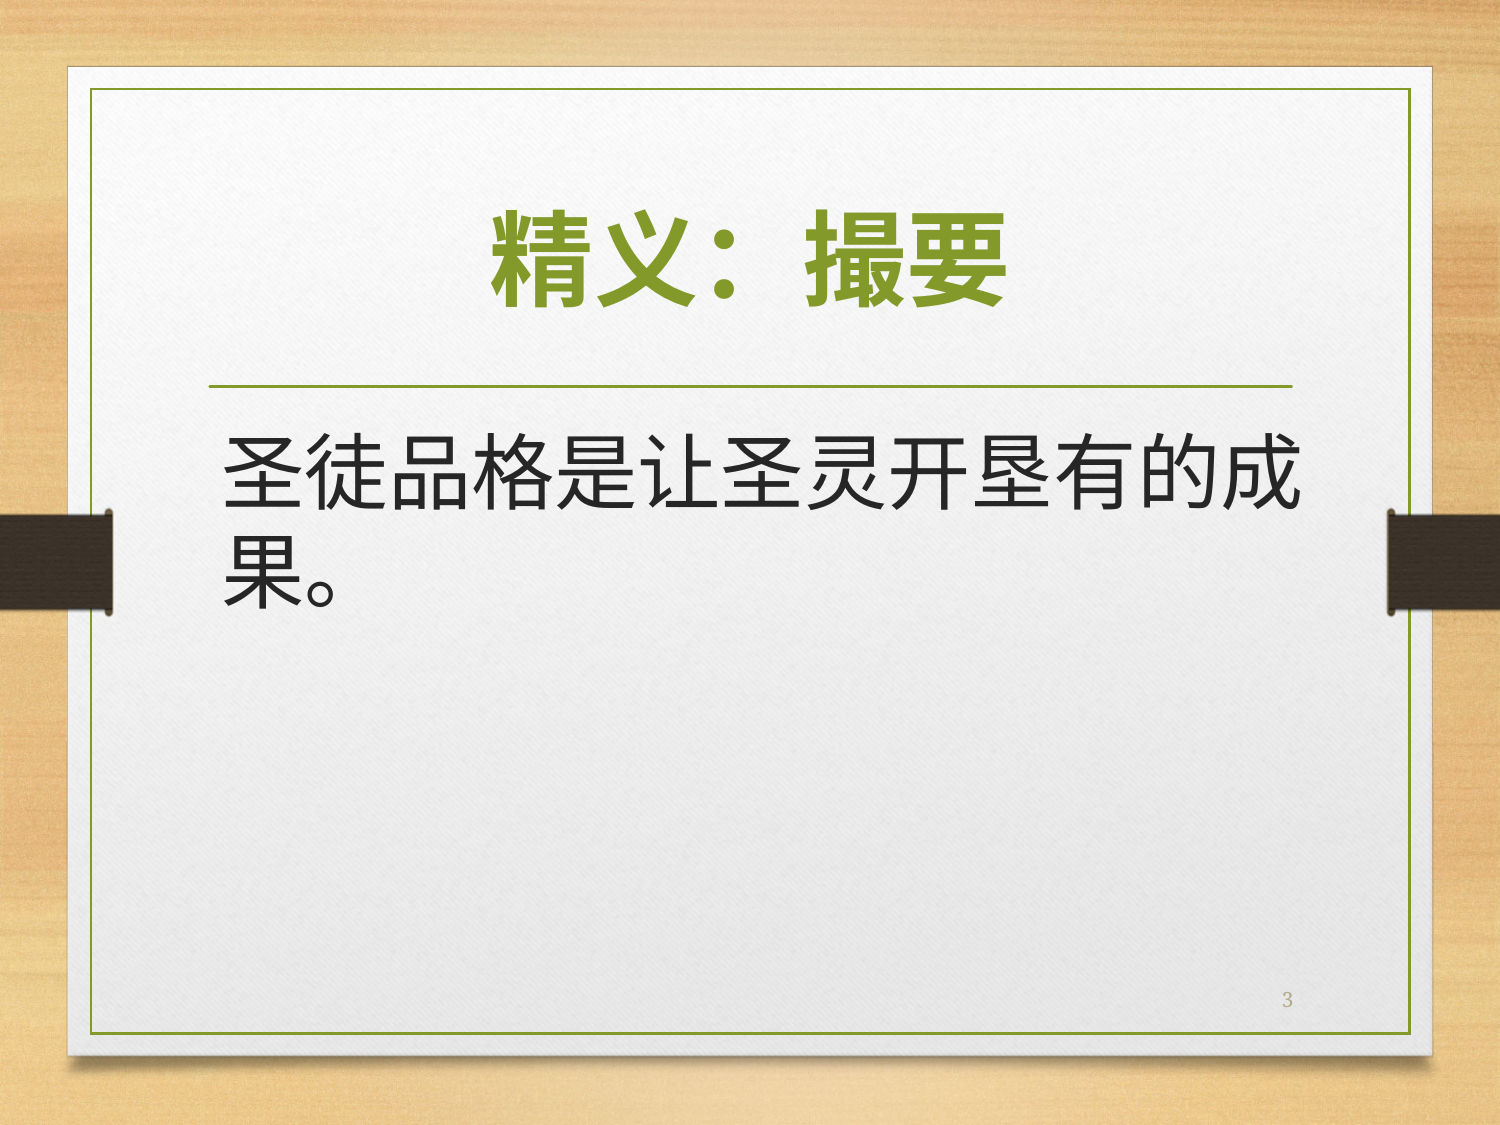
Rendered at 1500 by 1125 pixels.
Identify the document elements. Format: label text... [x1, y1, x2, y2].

slide_number 3 [1243, 977, 1309, 1024]
title 精义：撮要 [193, 150, 1309, 365]
picture [0, 0, 1500, 1125]
list 圣徒品格是让圣灵开垦有的成果。 [206, 412, 1322, 978]
